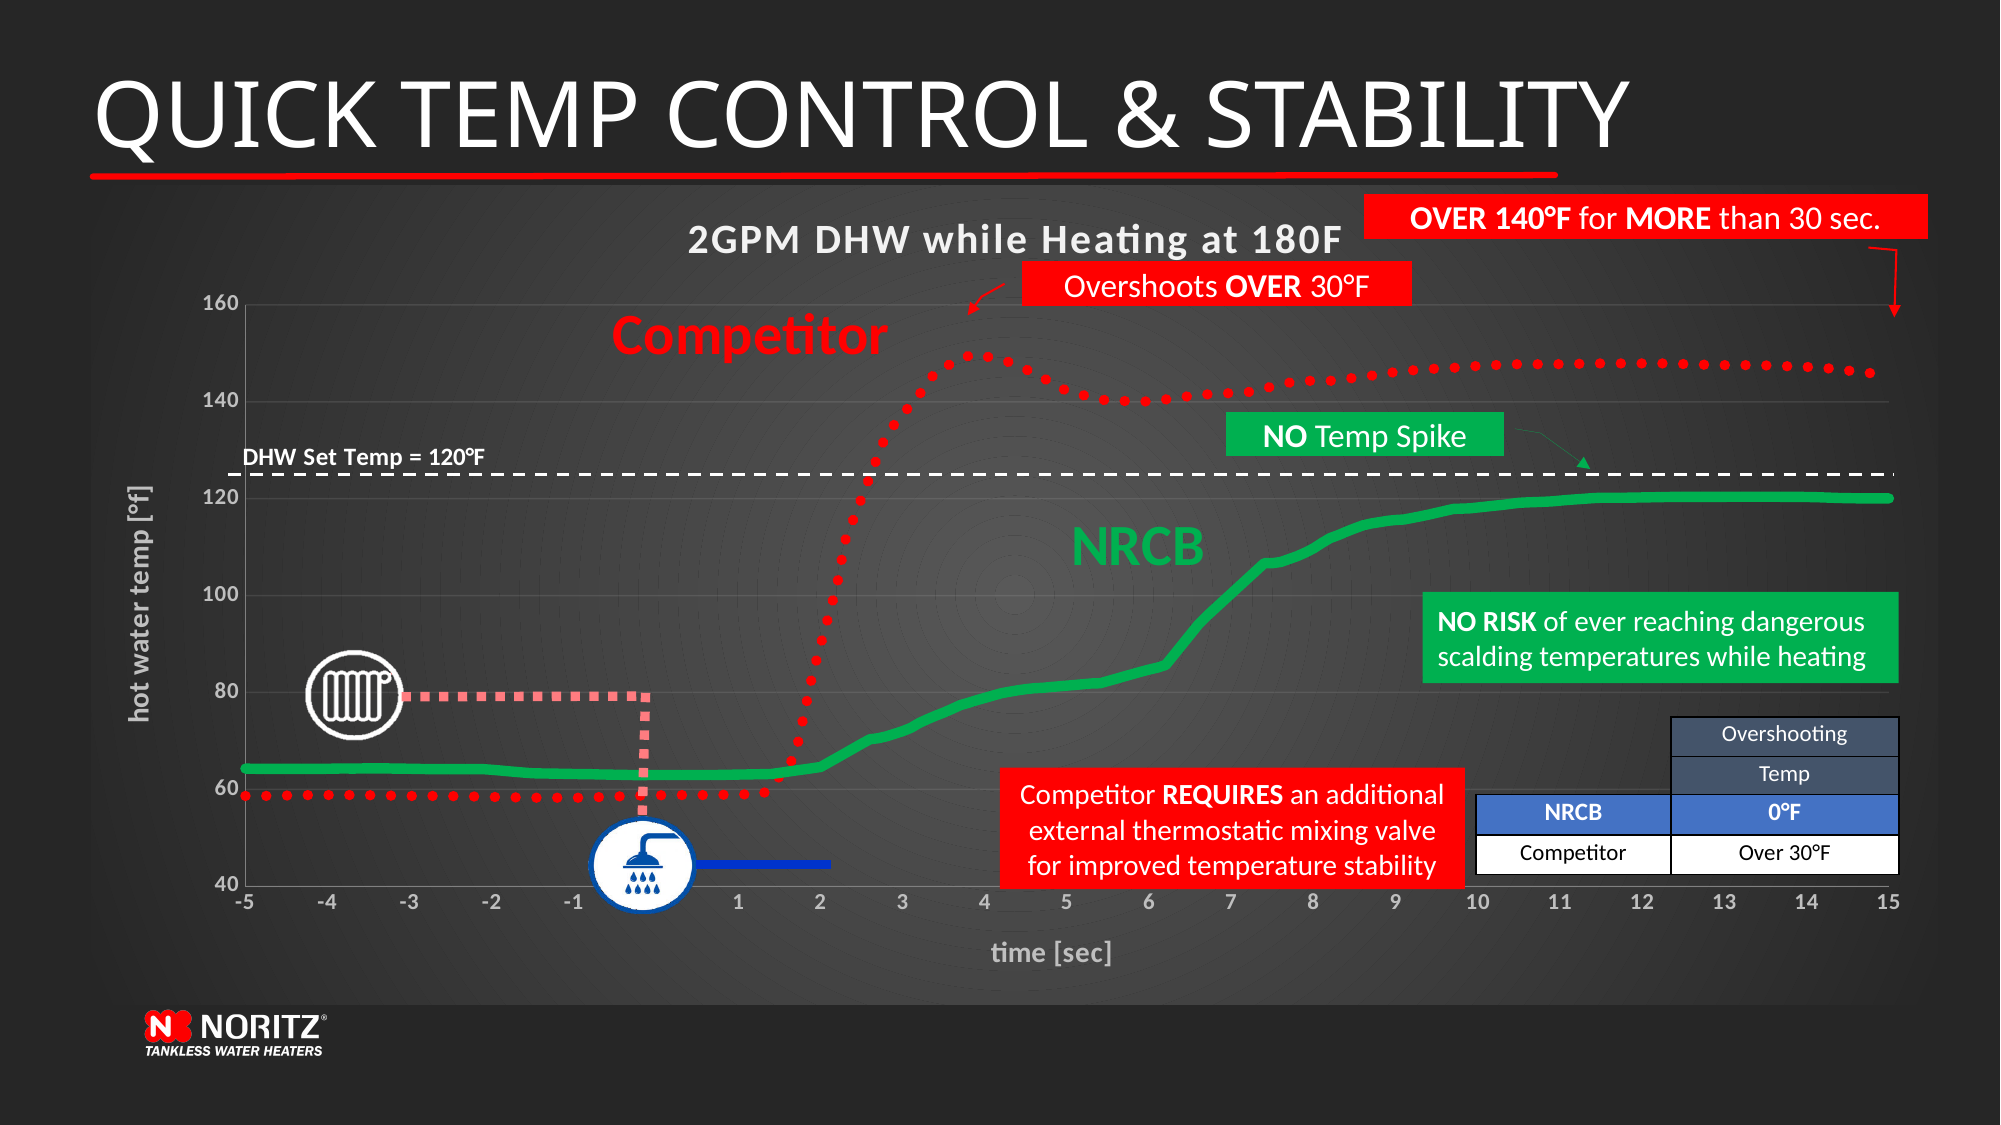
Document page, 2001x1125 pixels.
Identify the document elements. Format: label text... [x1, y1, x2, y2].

text_box QUICK TEMP CONTROL & STABILITY [77, 35, 1925, 176]
picture [139, 1005, 330, 1103]
chart [91, 185, 1939, 1005]
